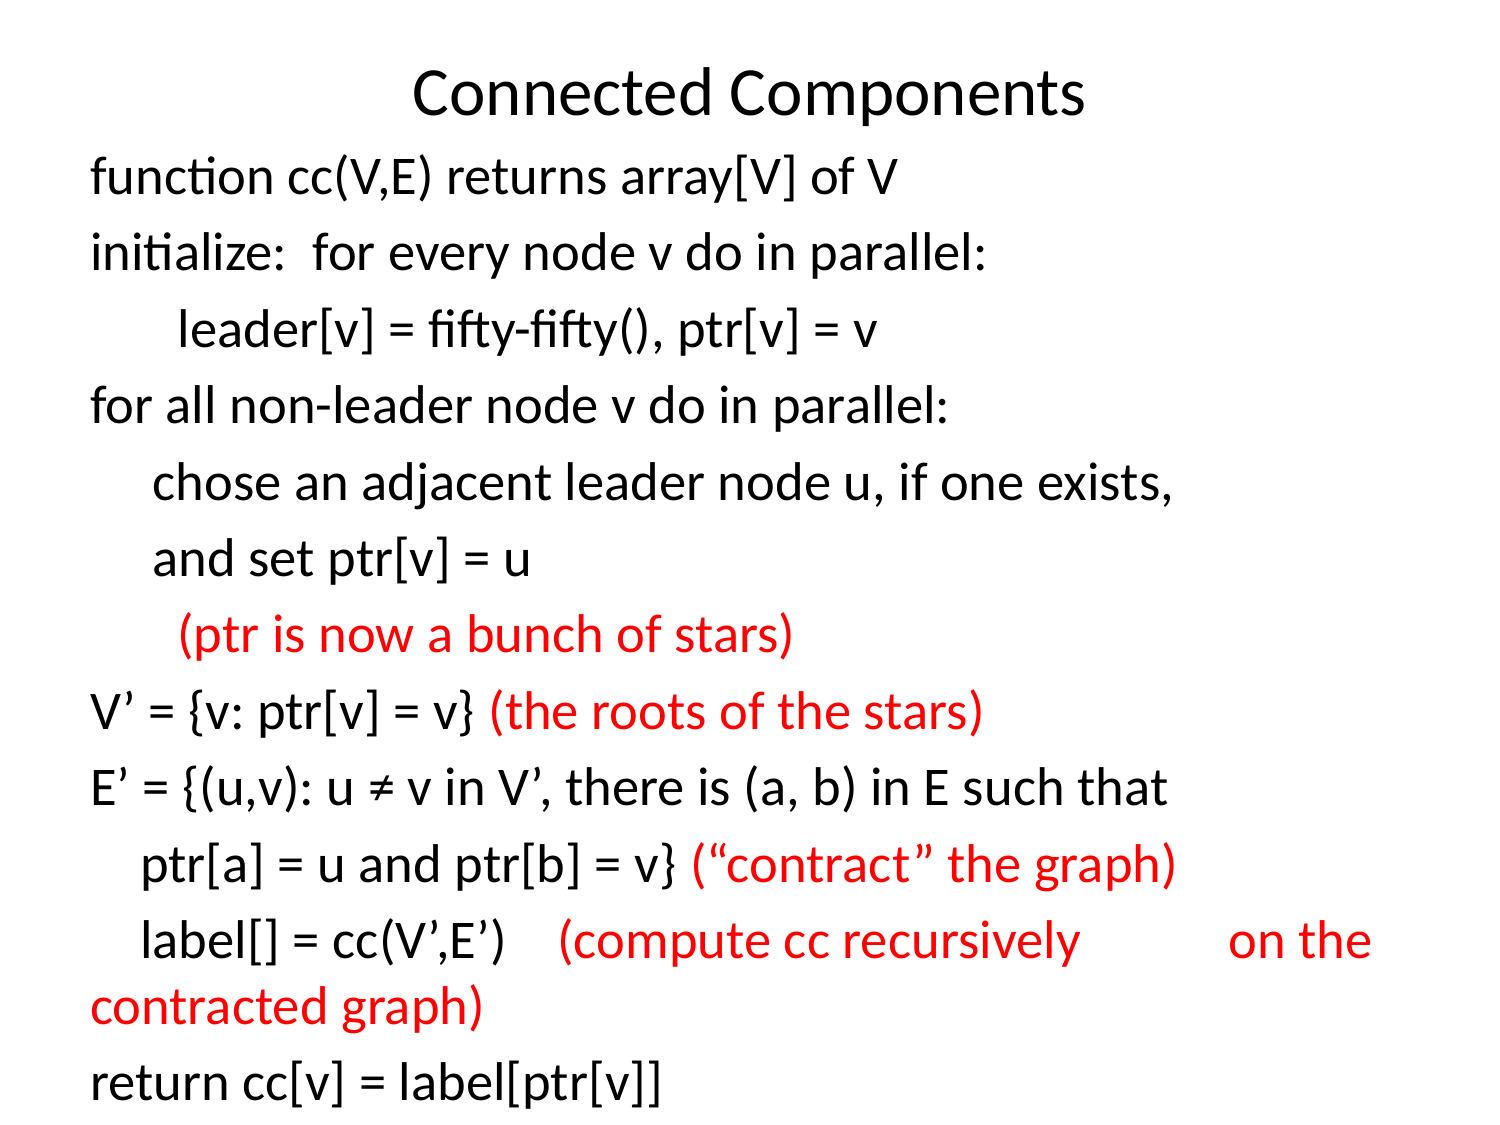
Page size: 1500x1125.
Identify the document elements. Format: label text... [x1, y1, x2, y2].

list Connected Components function cc(V,E) returns array[V] of V initialize: for every node v do in parallel: leader[v] = fifty-fifty(), ptr[v] = v for all non-leader node v do in parallel: chose an adjacent leader node u, if one exists, and set ptr[v] = u (ptr is now a bunch of stars) V’ = {v: ptr[v] = v} (the roots of the stars) E’ = {(u,v): u ≠ v in V’, there is (a, b) in E such that ptr[a] = u and ptr[b] = v} (“contract” the graph) label[] = cc(V’,E’) (compute cc recursively on the contracted graph) return cc[v] = label[ptr[v]] [75, 38, 1425, 1125]
